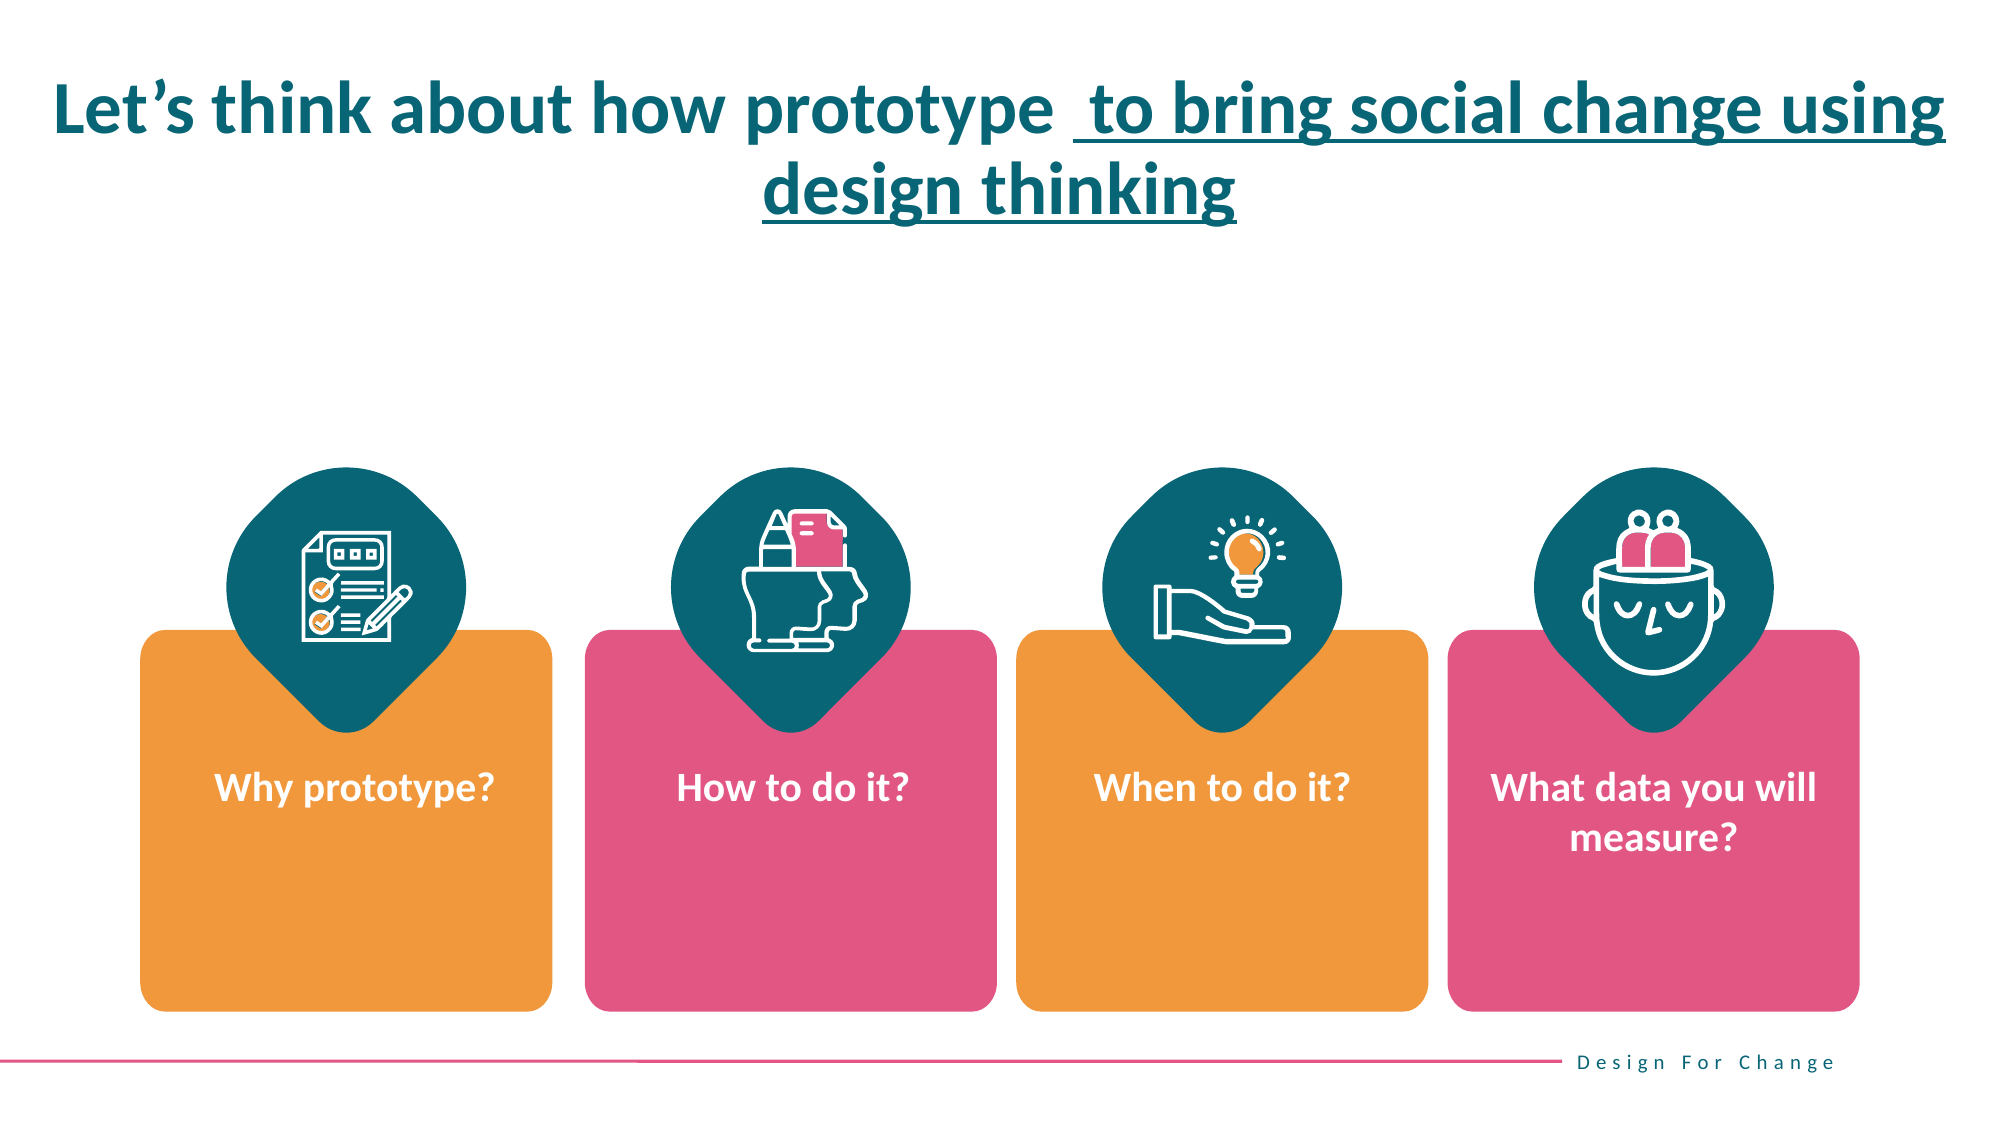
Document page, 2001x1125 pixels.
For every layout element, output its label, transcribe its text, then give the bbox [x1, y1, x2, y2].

list Let’s think about how prototype to bring social change using design thinking [37, 61, 1962, 194]
text_box [1447, 868, 1860, 1012]
text_box [1447, 629, 1860, 752]
text_box [226, 467, 467, 733]
text_box [1534, 467, 1774, 733]
text_box [1102, 467, 1343, 733]
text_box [741, 509, 869, 653]
text_box [1016, 818, 1429, 1012]
text_box When to do it? [1016, 752, 1429, 818]
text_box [1153, 515, 1291, 645]
text_box [1016, 629, 1429, 752]
text_box [140, 629, 553, 1012]
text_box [301, 530, 413, 642]
text_box [670, 467, 911, 733]
text_box [584, 629, 997, 1012]
text_box How to do it? [589, 752, 998, 818]
text_box Why prototype? [152, 752, 558, 818]
text_box What data you will measure? [1447, 752, 1860, 868]
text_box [1581, 509, 1726, 676]
